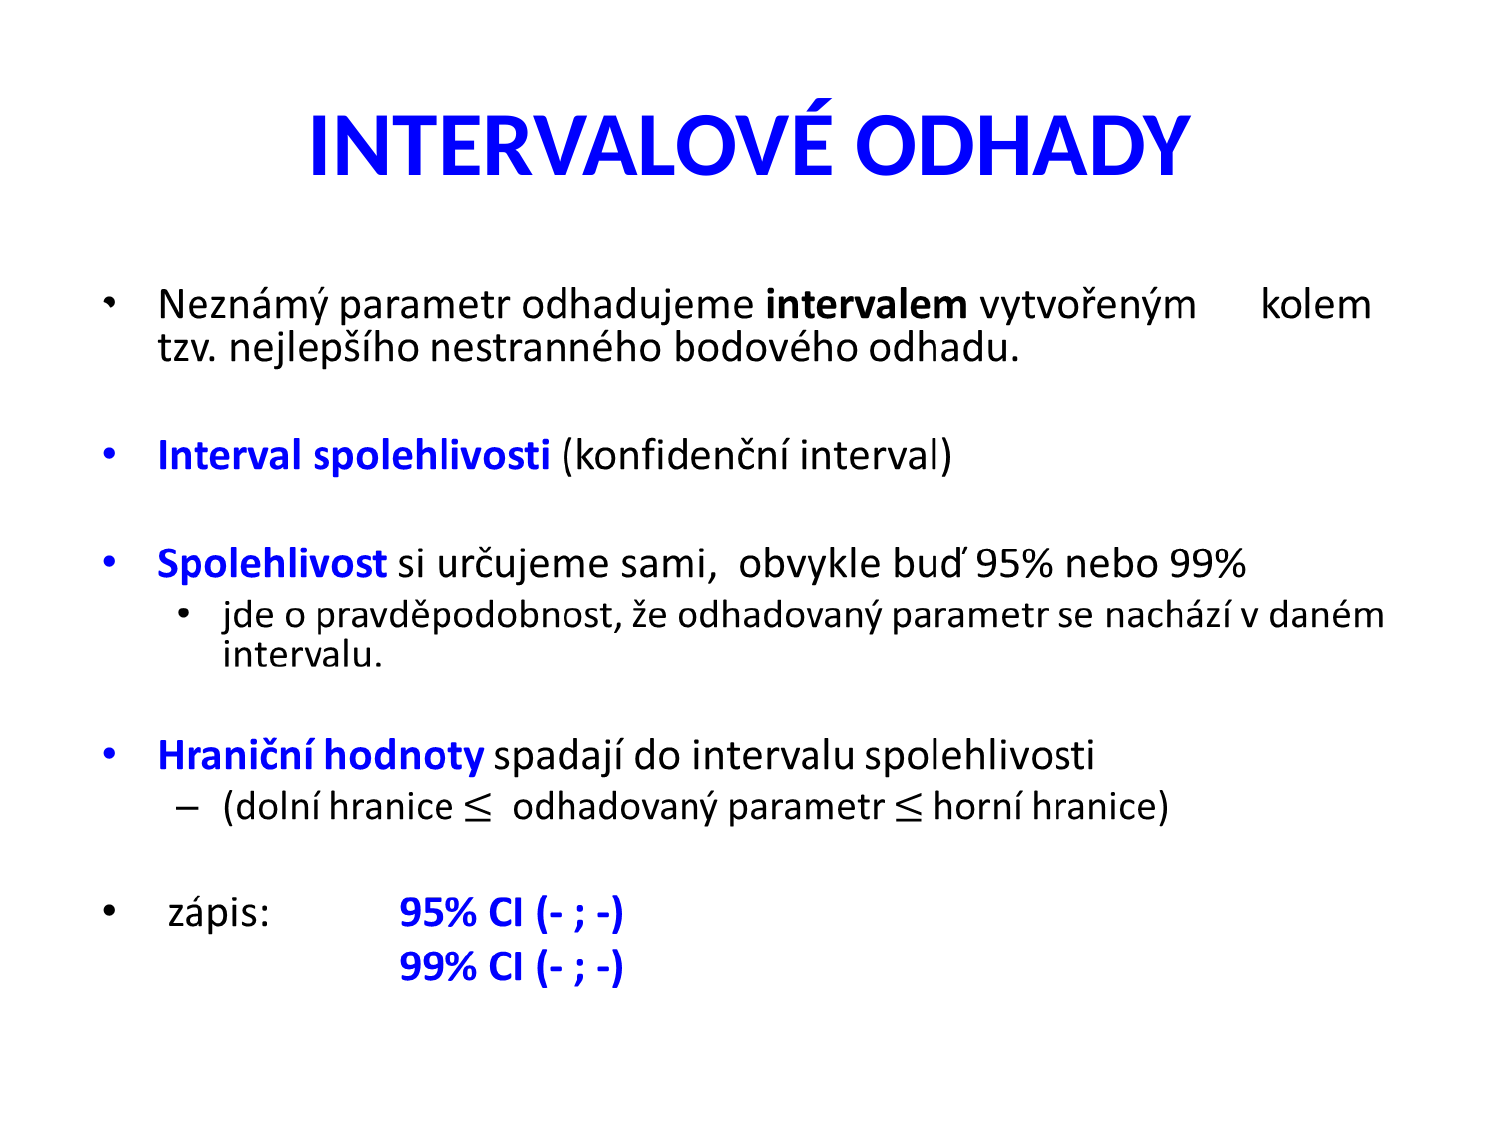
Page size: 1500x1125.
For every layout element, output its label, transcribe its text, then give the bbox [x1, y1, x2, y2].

title INTERVALOVÉ ODHADY [74, 44, 1426, 233]
list [74, 262, 1426, 1071]
